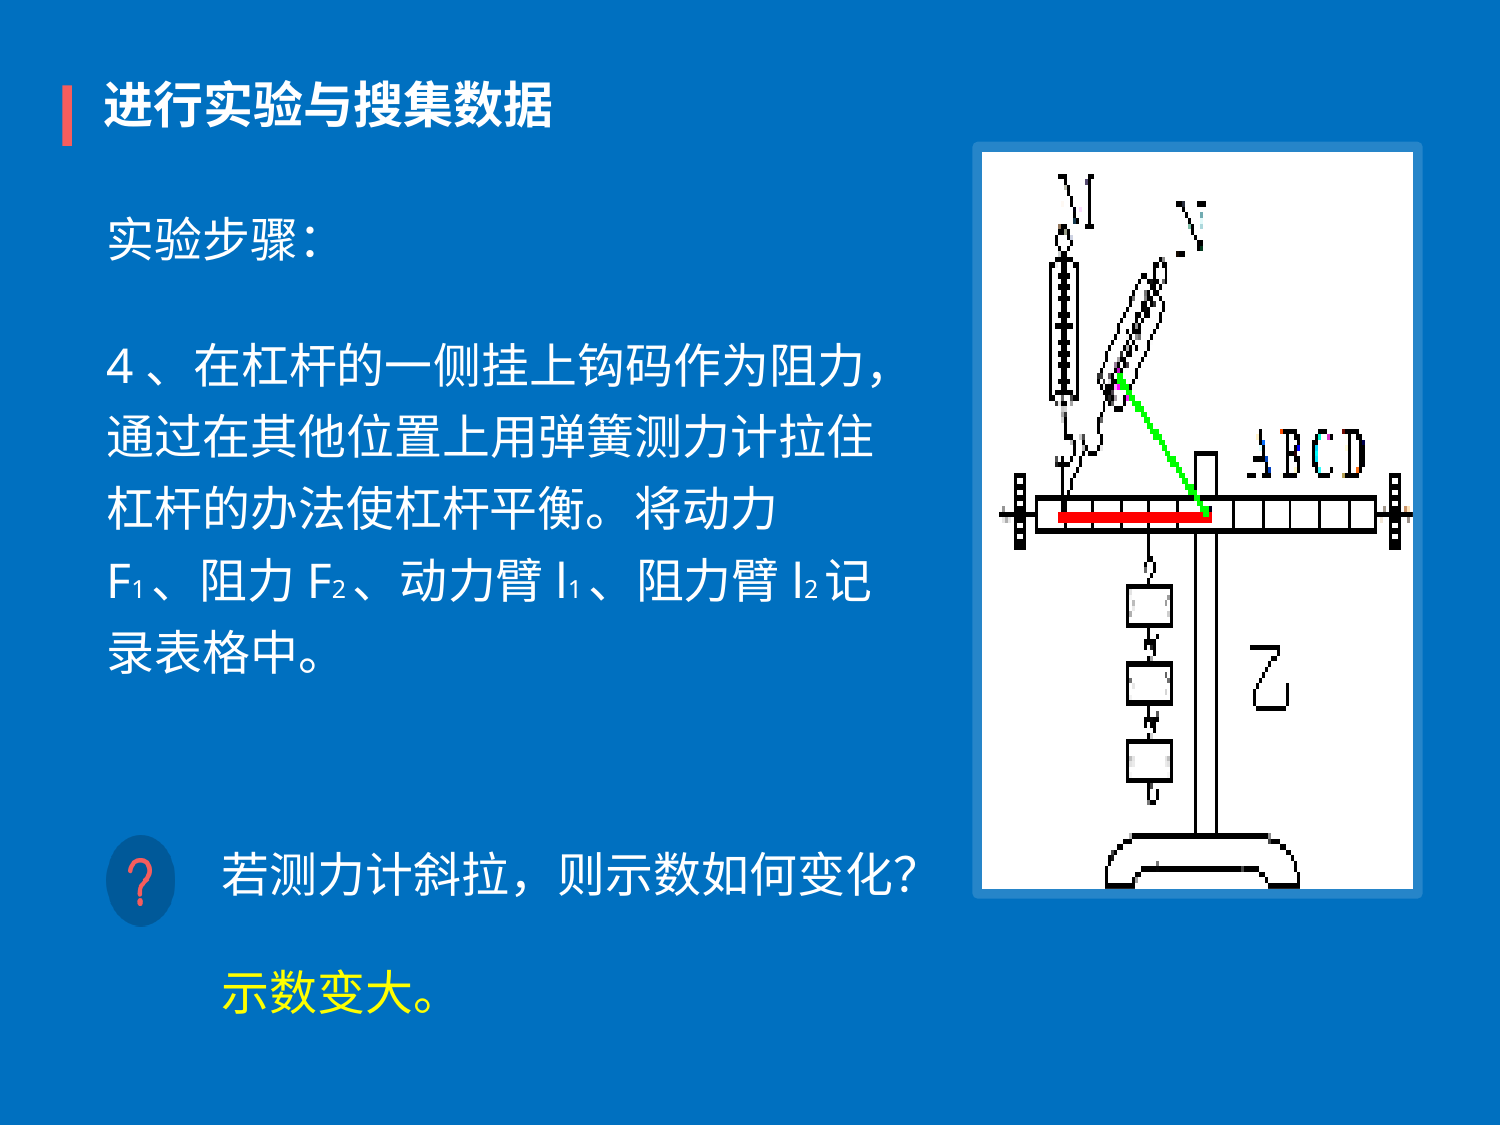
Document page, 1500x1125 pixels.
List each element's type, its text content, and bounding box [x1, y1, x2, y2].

text_box 实验步骤： [106, 195, 349, 268]
picture [105, 835, 176, 928]
picture [982, 151, 1413, 889]
text_box 4、在杠杆的一侧挂上钩码作为阻力，通过在其他位置上用弹簧测力计拉住杠杆的办法使杠杆平衡。将动力F1、阻力F2、动力臂l1、阻力臂l2记录表格中。 [106, 320, 880, 680]
text_box 示数变大。 [221, 947, 464, 1020]
text_box 若测力计斜拉，则示数如何变化？ [221, 830, 983, 903]
text_box [62, 85, 72, 146]
text_box 进行实验与搜集数据 [103, 58, 561, 134]
